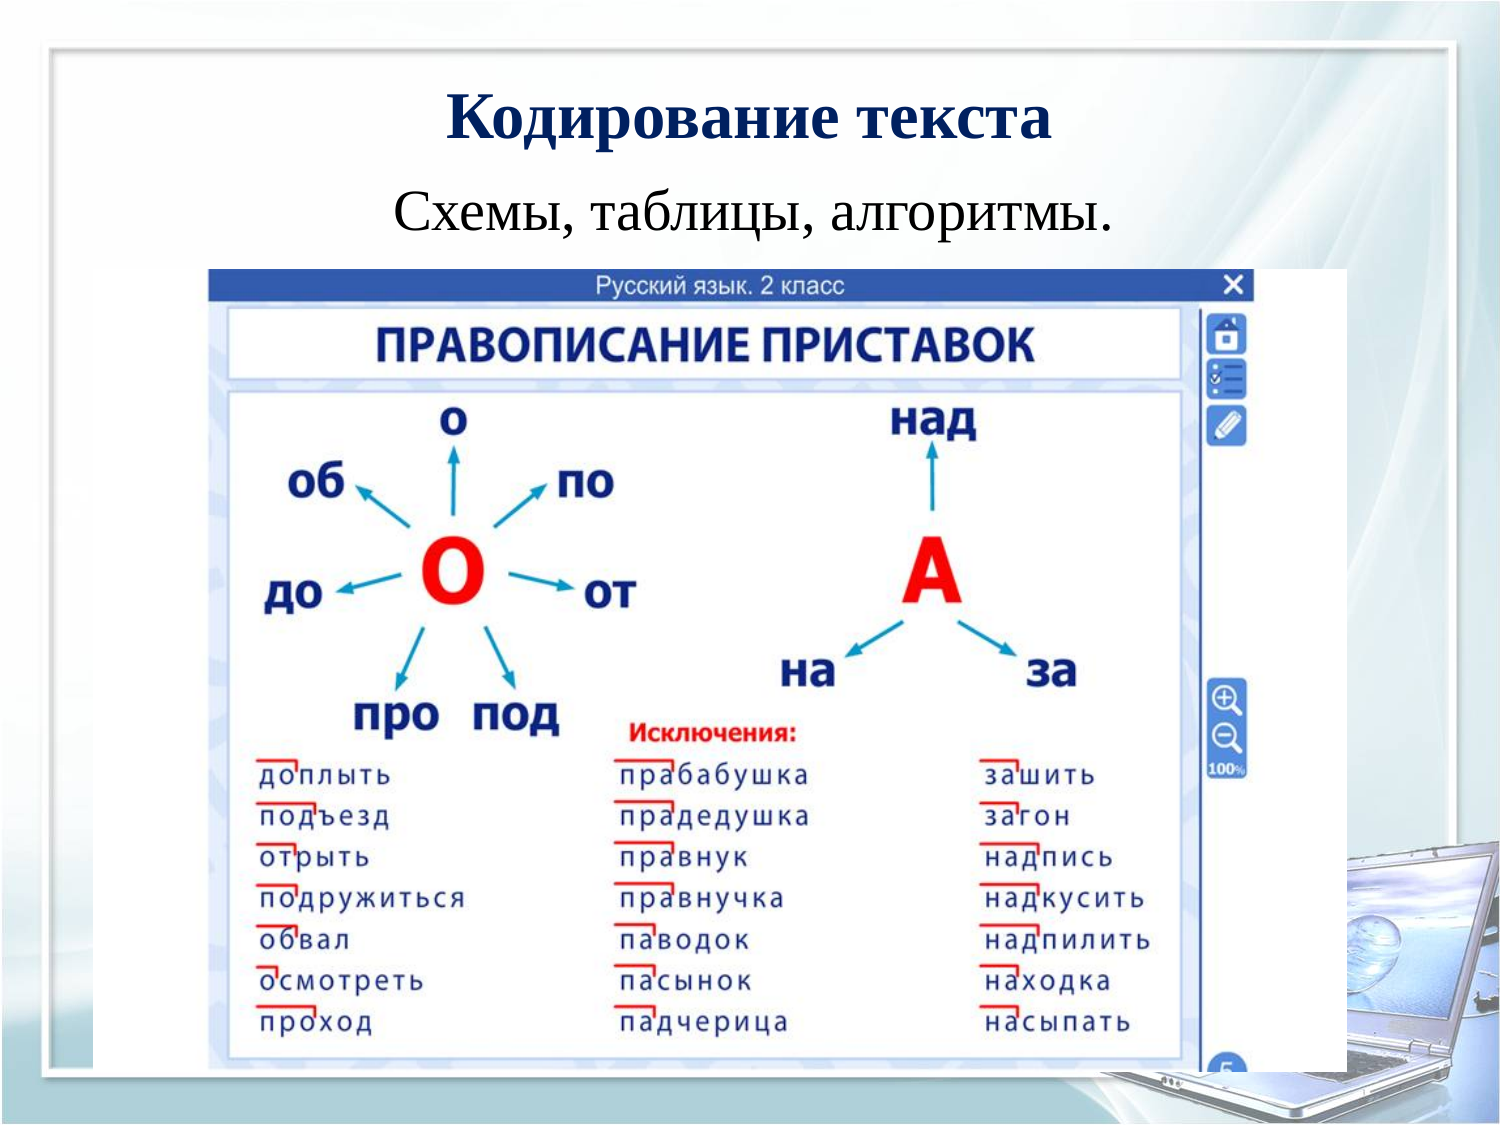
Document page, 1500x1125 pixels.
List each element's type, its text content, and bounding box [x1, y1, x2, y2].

list Схемы, таблицы, алгоритмы. [81, 163, 1426, 1006]
picture [0, 0, 1500, 1125]
text_box Кодирование текста [46, 64, 1454, 160]
